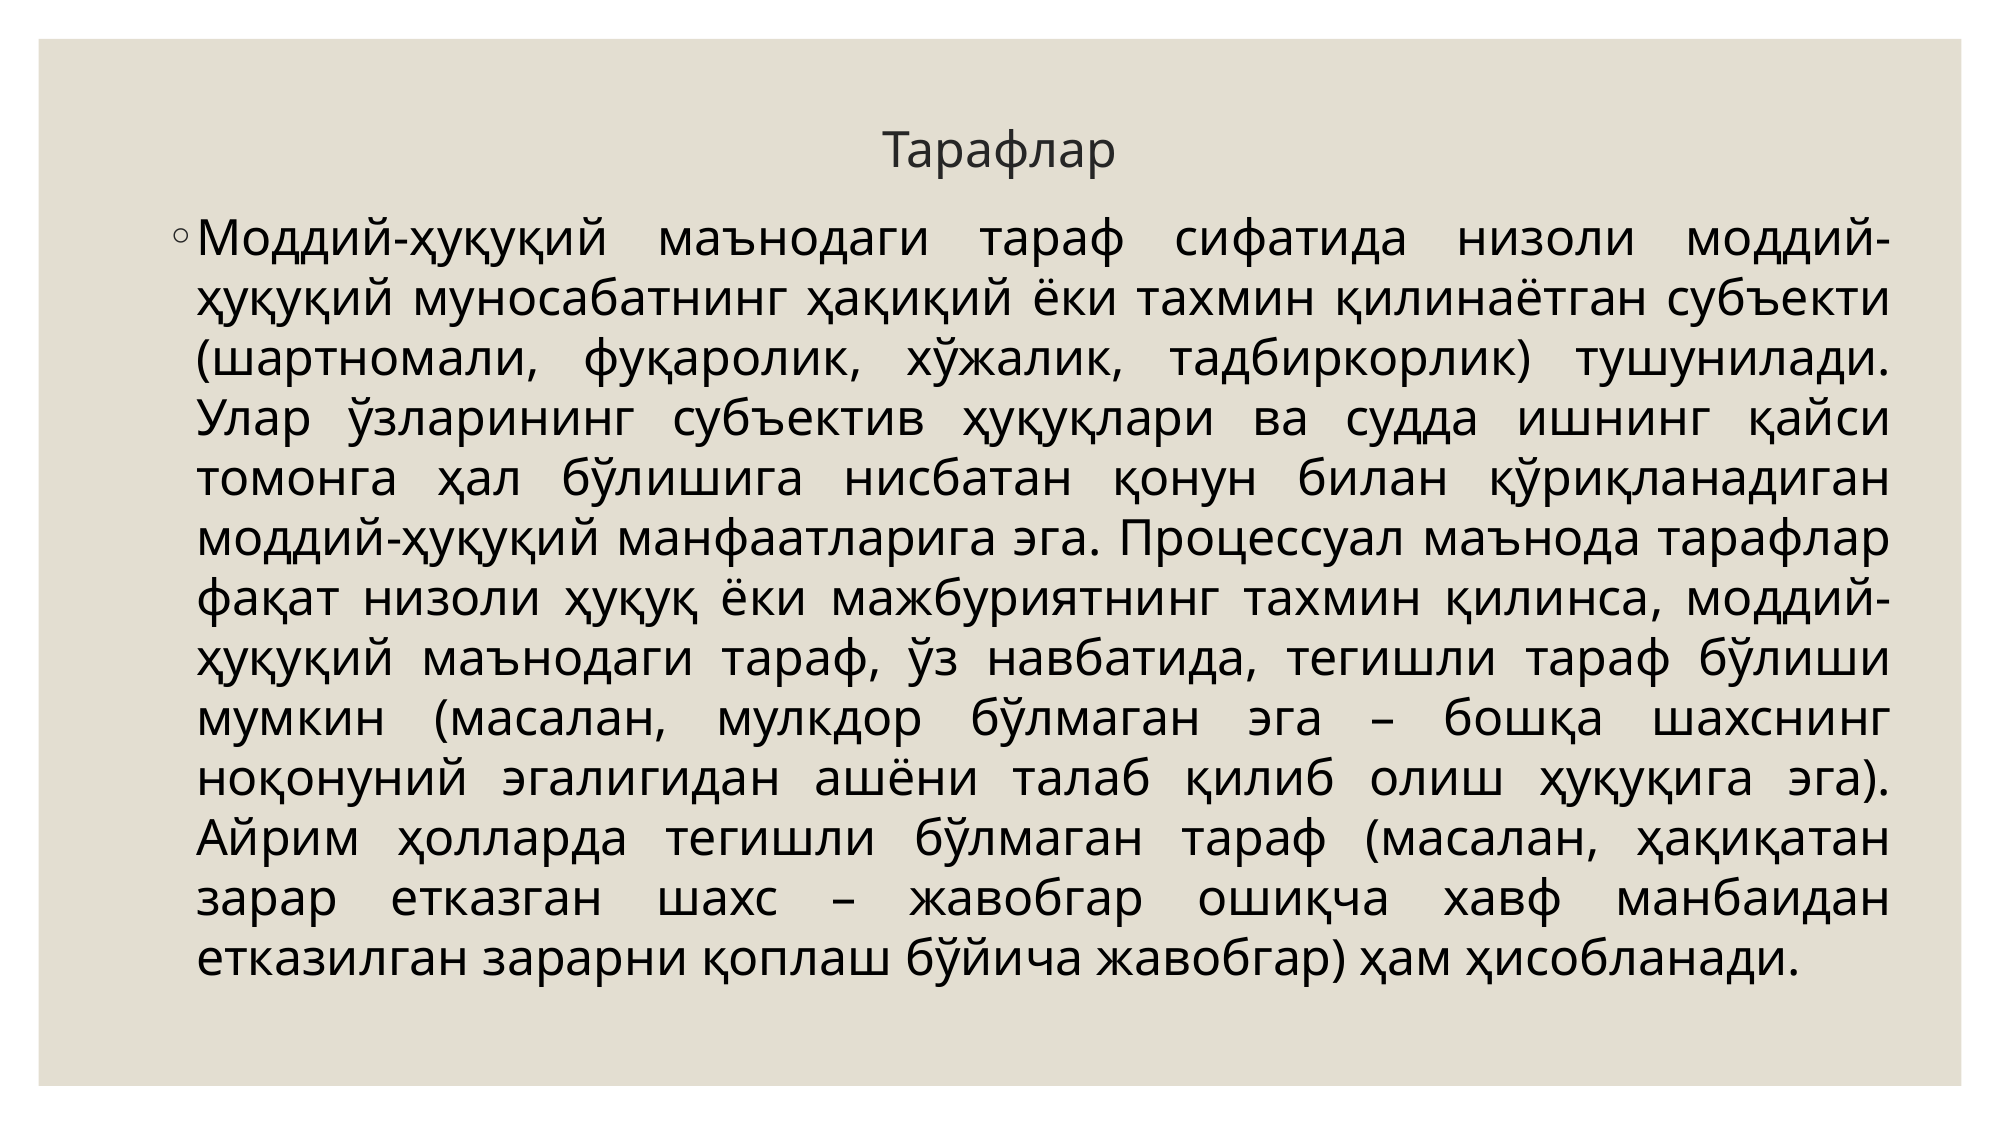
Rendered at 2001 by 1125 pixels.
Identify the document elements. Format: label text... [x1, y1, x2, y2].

list Моддий-ҳуқуқий маънодаги тараф сифатида низоли моддий-ҳуқуқий муносабатнинг ҳақиқий ёки тахмин қилинаётган субъекти (шартномали, фуқаролик, хўжалик, тадбиркорлик) тушунилади. Улар ўзларининг субъектив ҳуқуқлари ва судда ишнинг қайси томонга ҳал бўлишига нисбатан қонун билан қўриқланадиган моддий-ҳуқуқий манфаатларига эга. Процессуал маънода тарафлар фақат низоли ҳуқуқ ёки мажбуриятнинг тахмин қилинса, моддий-ҳуқуқий маънодаги тараф, ўз навбатида, тегишли тараф бўлиши мумкин (масалан, мулкдор бўлмаган эга – бошқа шахснинг ноқонуний эгалигидан ашёни талаб қилиб олиш ҳуқуқига эга). Айрим ҳолларда тегишли бўлмаган тараф (масалан, ҳақиқатан зарар етказган шахс – жавобгар ошиқча хавф манбаидан етказилган зарарни қоплаш бўйича жавобгар) ҳам ҳисобланади. [151, 197, 1908, 1021]
title Тарафлар [174, 105, 1825, 197]
